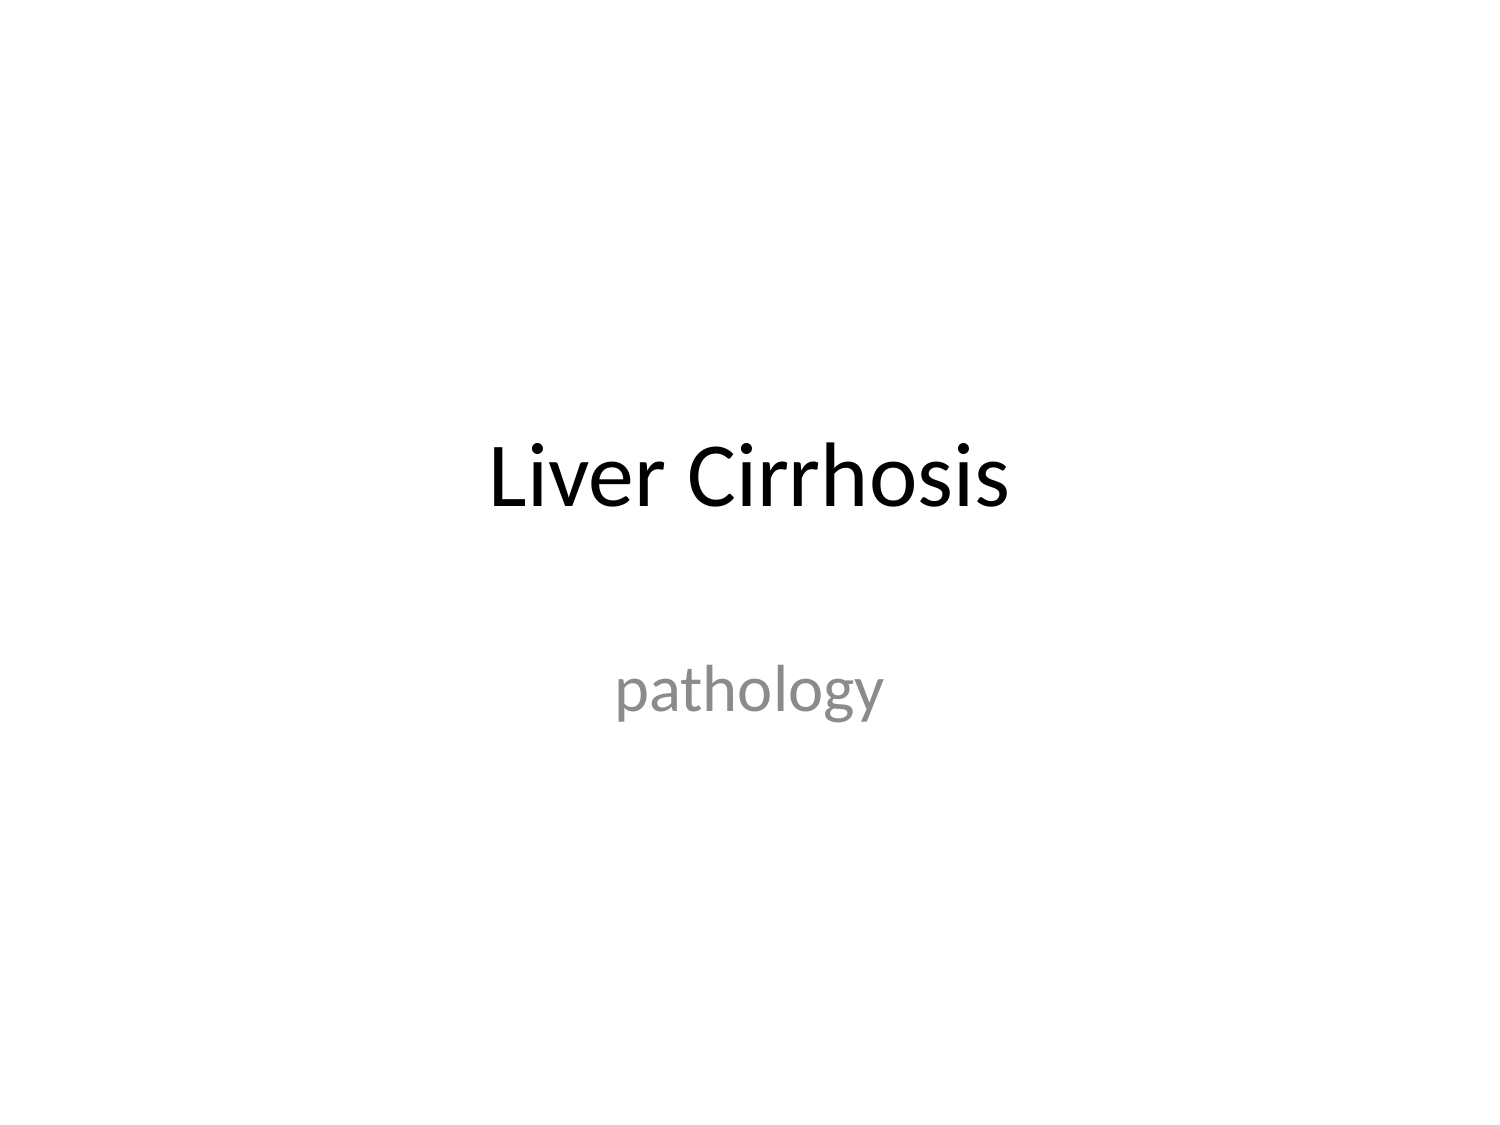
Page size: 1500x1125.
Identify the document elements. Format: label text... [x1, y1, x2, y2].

subtitle pathology [225, 637, 1275, 925]
title Liver Cirrhosis [112, 349, 1388, 591]
